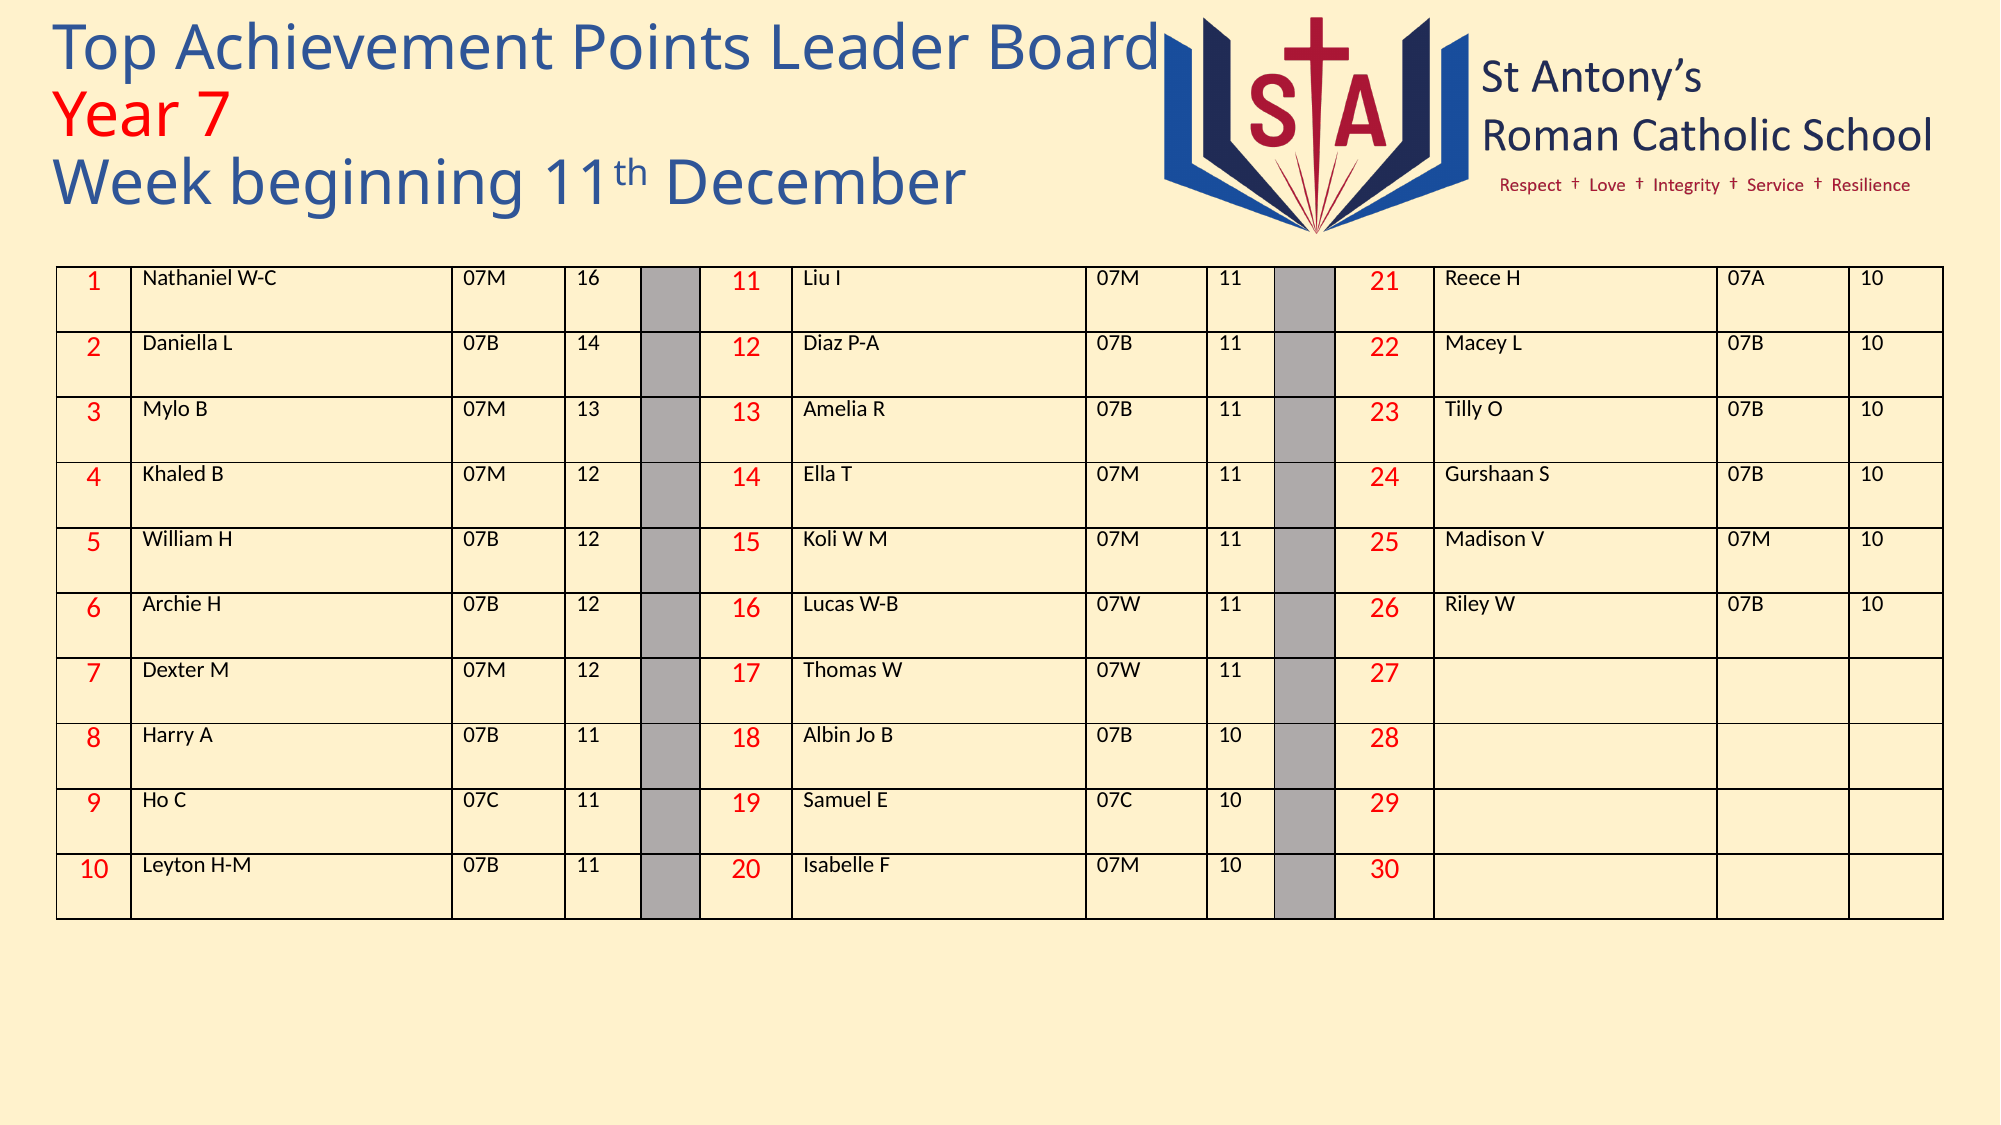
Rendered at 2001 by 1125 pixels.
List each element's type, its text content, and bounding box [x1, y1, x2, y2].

table_cell 28 [1336, 724, 1433, 788]
table_cell Harry A [132, 724, 451, 788]
table_cell 9 [57, 790, 130, 853]
table_cell Ella T [793, 463, 1085, 527]
table_cell 07M [453, 463, 564, 527]
table_header [1275, 268, 1334, 331]
table_cell 11 [566, 790, 640, 853]
table_cell [1718, 659, 1848, 723]
table_cell [1275, 463, 1334, 527]
table_cell [642, 724, 699, 788]
table_header 11 [701, 268, 791, 331]
table_cell [642, 790, 699, 853]
table_cell 07W [1087, 659, 1206, 723]
table_cell 12 [701, 333, 791, 396]
table_cell [642, 659, 699, 723]
table_cell 12 [566, 529, 640, 592]
table_cell [1850, 790, 1942, 853]
table_cell 20 [701, 855, 791, 918]
table_cell 13 [701, 398, 791, 462]
table_cell 07M [453, 659, 564, 723]
picture [1164, 17, 1963, 234]
table_cell William H [132, 529, 451, 592]
table_cell 26 [1336, 594, 1433, 657]
title Top Achievement Points Leader Board Year 7 Week beginning 11th December [37, 7, 1963, 306]
table_header 16 [566, 268, 640, 331]
table_cell Mylo B [132, 398, 451, 462]
table_cell Archie H [132, 594, 451, 657]
table_cell 14 [566, 333, 640, 396]
table_cell [1275, 855, 1334, 918]
table_cell 27 [1336, 659, 1433, 723]
table_cell [642, 855, 699, 918]
table_cell Ho C [132, 790, 451, 853]
table_header 07A [1718, 268, 1848, 331]
table_cell [642, 398, 699, 462]
table_cell Macey L [1435, 333, 1716, 396]
table_cell 07M [1087, 463, 1206, 527]
table_cell 25 [1336, 529, 1433, 592]
table_cell [1850, 724, 1942, 788]
table_cell Madison V [1435, 529, 1716, 592]
table_cell 07B [453, 594, 564, 657]
table_cell 11 [1208, 398, 1274, 462]
table_cell Tilly O [1435, 398, 1716, 462]
table_cell 07C [1087, 790, 1206, 853]
table_cell 23 [1336, 398, 1433, 462]
table_cell Diaz P-A [793, 333, 1085, 396]
table_cell 10 [1850, 594, 1942, 657]
table_cell 07B [453, 333, 564, 396]
table_cell 11 [1208, 463, 1274, 527]
table_cell 2 [57, 333, 130, 396]
table_cell Isabelle F [793, 855, 1085, 918]
table_cell 10 [1850, 333, 1942, 396]
table_cell Thomas W [793, 659, 1085, 723]
table_cell 10 [1850, 398, 1942, 462]
table_cell [1435, 855, 1716, 918]
table_cell 3 [57, 398, 130, 462]
table_header 21 [1336, 268, 1433, 331]
table_cell 07B [453, 855, 564, 918]
table_cell [642, 594, 699, 657]
table_cell Gurshaan S [1435, 463, 1716, 527]
table_cell 4 [57, 463, 130, 527]
table_cell 12 [566, 463, 640, 527]
table_cell 07M [1718, 529, 1848, 592]
table_cell 14 [701, 463, 791, 527]
table_cell [1275, 594, 1334, 657]
table_cell 07M [1087, 529, 1206, 592]
table_cell [1275, 790, 1334, 853]
table_cell 7 [57, 659, 130, 723]
table_cell [1718, 724, 1848, 788]
table_cell [1718, 790, 1848, 853]
table_cell 30 [1336, 855, 1433, 918]
table_cell [1435, 724, 1716, 788]
table_cell 07B [1718, 463, 1848, 527]
table_cell 5 [57, 529, 130, 592]
table_cell Riley W [1435, 594, 1716, 657]
table_cell 07B [453, 724, 564, 788]
table_cell 11 [1208, 594, 1274, 657]
table_cell Lucas W-B [793, 594, 1085, 657]
table_cell [642, 463, 699, 527]
table_cell [1275, 398, 1334, 462]
table_header 10 [1850, 268, 1942, 331]
table_cell 07M [453, 398, 564, 462]
table_cell Dexter M [132, 659, 451, 723]
table_header Liu I [793, 268, 1085, 331]
table_cell [1435, 790, 1716, 853]
table_cell 10 [1208, 790, 1274, 853]
table_cell 07B [1087, 398, 1206, 462]
table_cell Samuel E [793, 790, 1085, 853]
table_cell 19 [701, 790, 791, 853]
table_cell 07C [453, 790, 564, 853]
table_cell 12 [566, 659, 640, 723]
table_cell Amelia R [793, 398, 1085, 462]
table_header [642, 268, 699, 331]
table_cell 07B [1087, 333, 1206, 396]
table_cell [642, 333, 699, 396]
table_cell [1275, 659, 1334, 723]
table_cell 07W [1087, 594, 1206, 657]
table_cell [1275, 333, 1334, 396]
table_cell 6 [57, 594, 130, 657]
table_cell [1718, 855, 1848, 918]
table_cell Leyton H-M [132, 855, 451, 918]
table_cell Koli W M [793, 529, 1085, 592]
table_cell 07B [1087, 724, 1206, 788]
table_cell [1275, 529, 1334, 592]
table_cell 11 [566, 855, 640, 918]
table_cell [1435, 659, 1716, 723]
table_cell 11 [1208, 659, 1274, 723]
table_cell Daniella L [132, 333, 451, 396]
table_cell 10 [1208, 724, 1274, 788]
table_cell Khaled B [132, 463, 451, 527]
table_cell 10 [57, 855, 130, 918]
table_cell 15 [701, 529, 791, 592]
table_cell [642, 529, 699, 592]
table_cell 07B [1718, 594, 1848, 657]
table_cell 07B [1718, 333, 1848, 396]
table_cell 18 [701, 724, 791, 788]
table_header 1 [57, 268, 130, 331]
table_cell 11 [566, 724, 640, 788]
table_cell 11 [1208, 529, 1274, 592]
table_cell 07B [1718, 398, 1848, 462]
table_cell 07M [1087, 855, 1206, 918]
table_cell 16 [701, 594, 791, 657]
table_cell 07B [453, 529, 564, 592]
table_cell 29 [1336, 790, 1433, 853]
table_cell [1275, 724, 1334, 788]
table_cell [1850, 659, 1942, 723]
table_cell 8 [57, 724, 130, 788]
table_header 07M [1087, 268, 1206, 331]
table_header Nathaniel W-C [132, 268, 451, 331]
table_cell 10 [1850, 463, 1942, 527]
table_cell 22 [1336, 333, 1433, 396]
table_cell Albin Jo B [793, 724, 1085, 788]
table_header Reece H [1435, 268, 1716, 331]
table_cell 11 [1208, 333, 1274, 396]
table_cell 12 [566, 594, 640, 657]
table_cell [1850, 855, 1942, 918]
table_cell 10 [1850, 529, 1942, 592]
table_cell 10 [1208, 855, 1274, 918]
table_cell 24 [1336, 463, 1433, 527]
table_cell 13 [566, 398, 640, 462]
table_header 07M [453, 268, 564, 331]
table_header 11 [1208, 268, 1274, 331]
table_cell 17 [701, 659, 791, 723]
